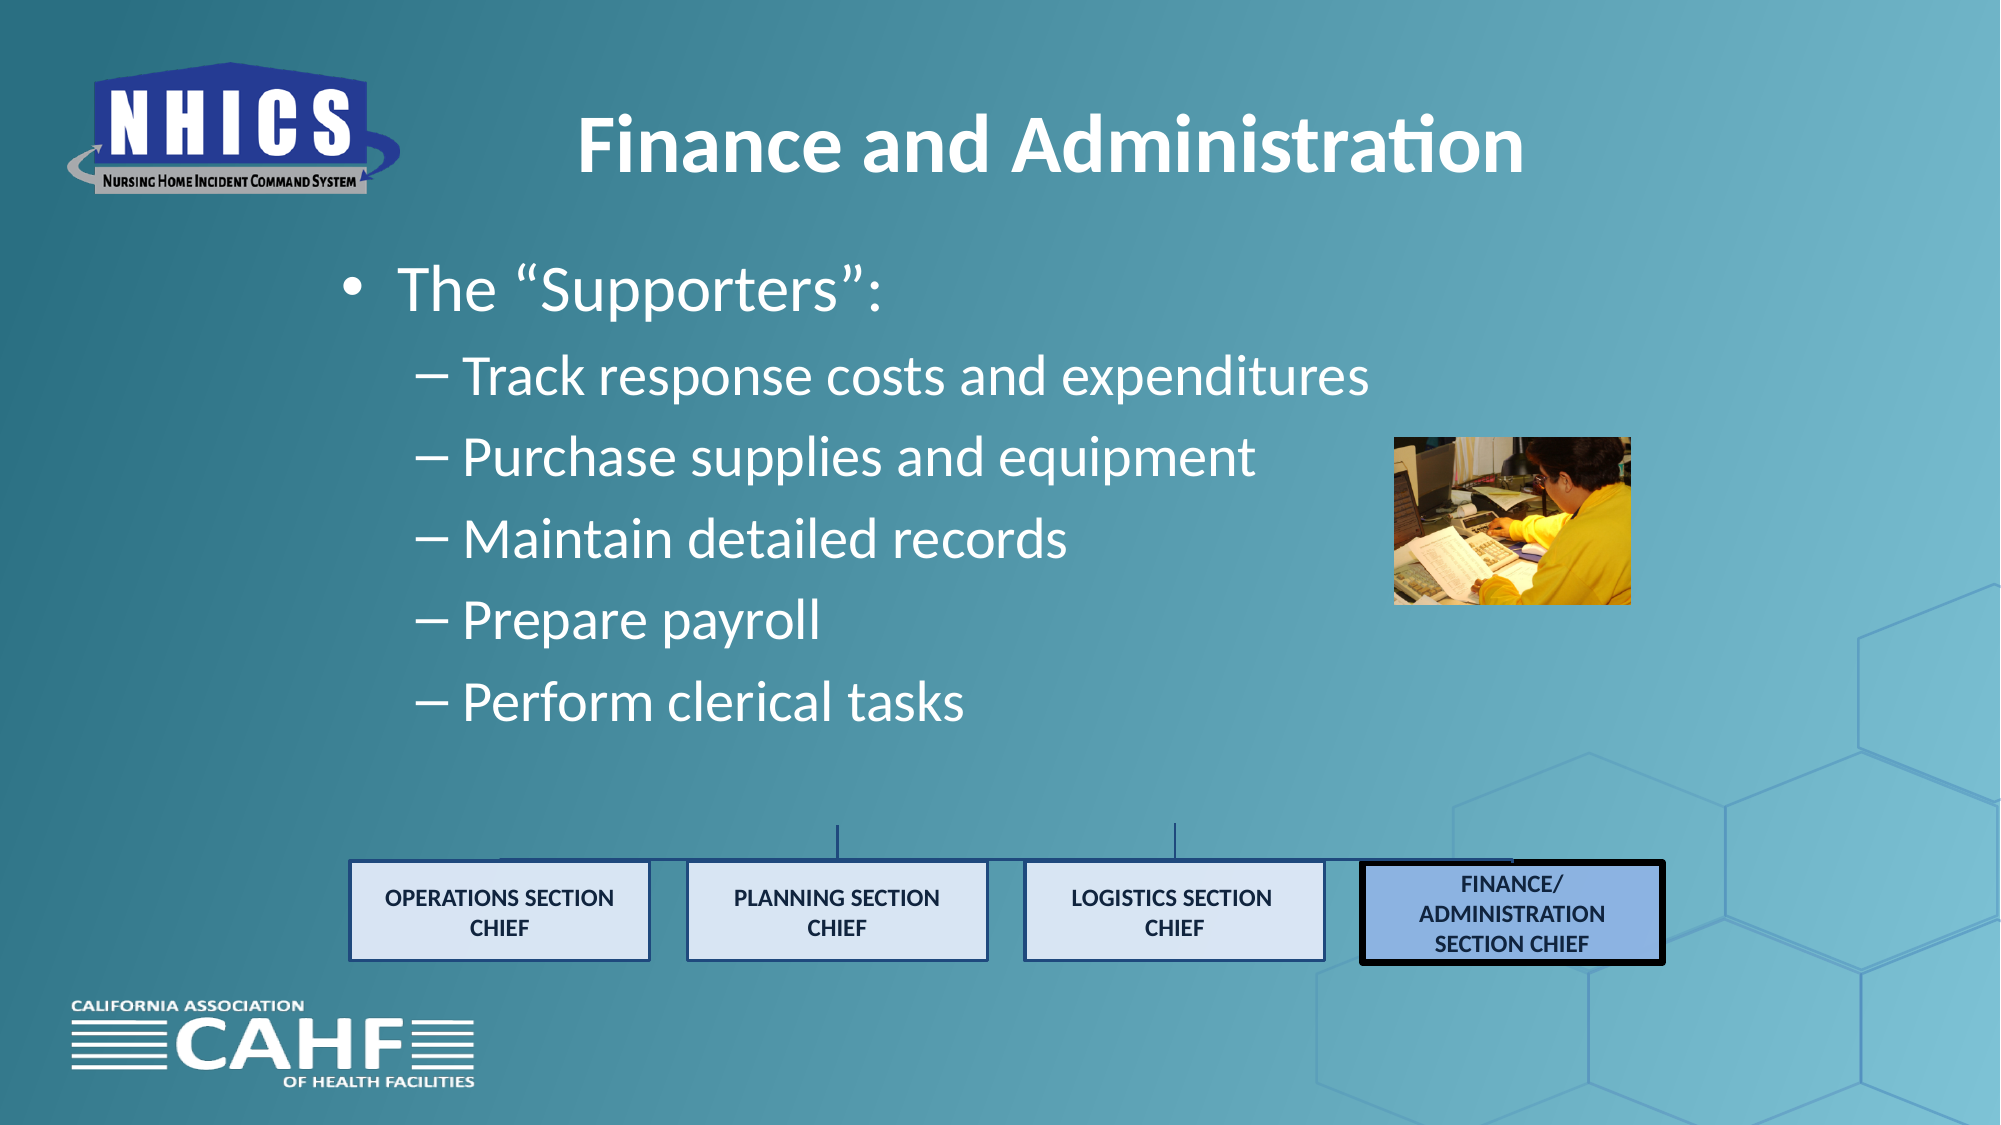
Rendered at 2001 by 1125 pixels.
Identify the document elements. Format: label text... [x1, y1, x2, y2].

picture [1394, 437, 1631, 605]
title Finance and Administration [562, 45, 1675, 233]
text_box LOGISTICS SECTION CHIEF [1023, 860, 1327, 963]
text_box OPERATIONS SECTION CHIEF [348, 859, 652, 963]
list The “Supporters”: Track response costs and expenditures Purchase supplies and equipment Maintain detailed records Prepare payroll Perform clerical tasks [325, 237, 1676, 980]
text_box FINANCE/ ADMINISTRATION SECTION CHIEF [1360, 860, 1664, 965]
text_box PLANNING SECTION CHIEF [685, 860, 989, 963]
picture [67, 62, 400, 194]
picture [66, 999, 479, 1088]
